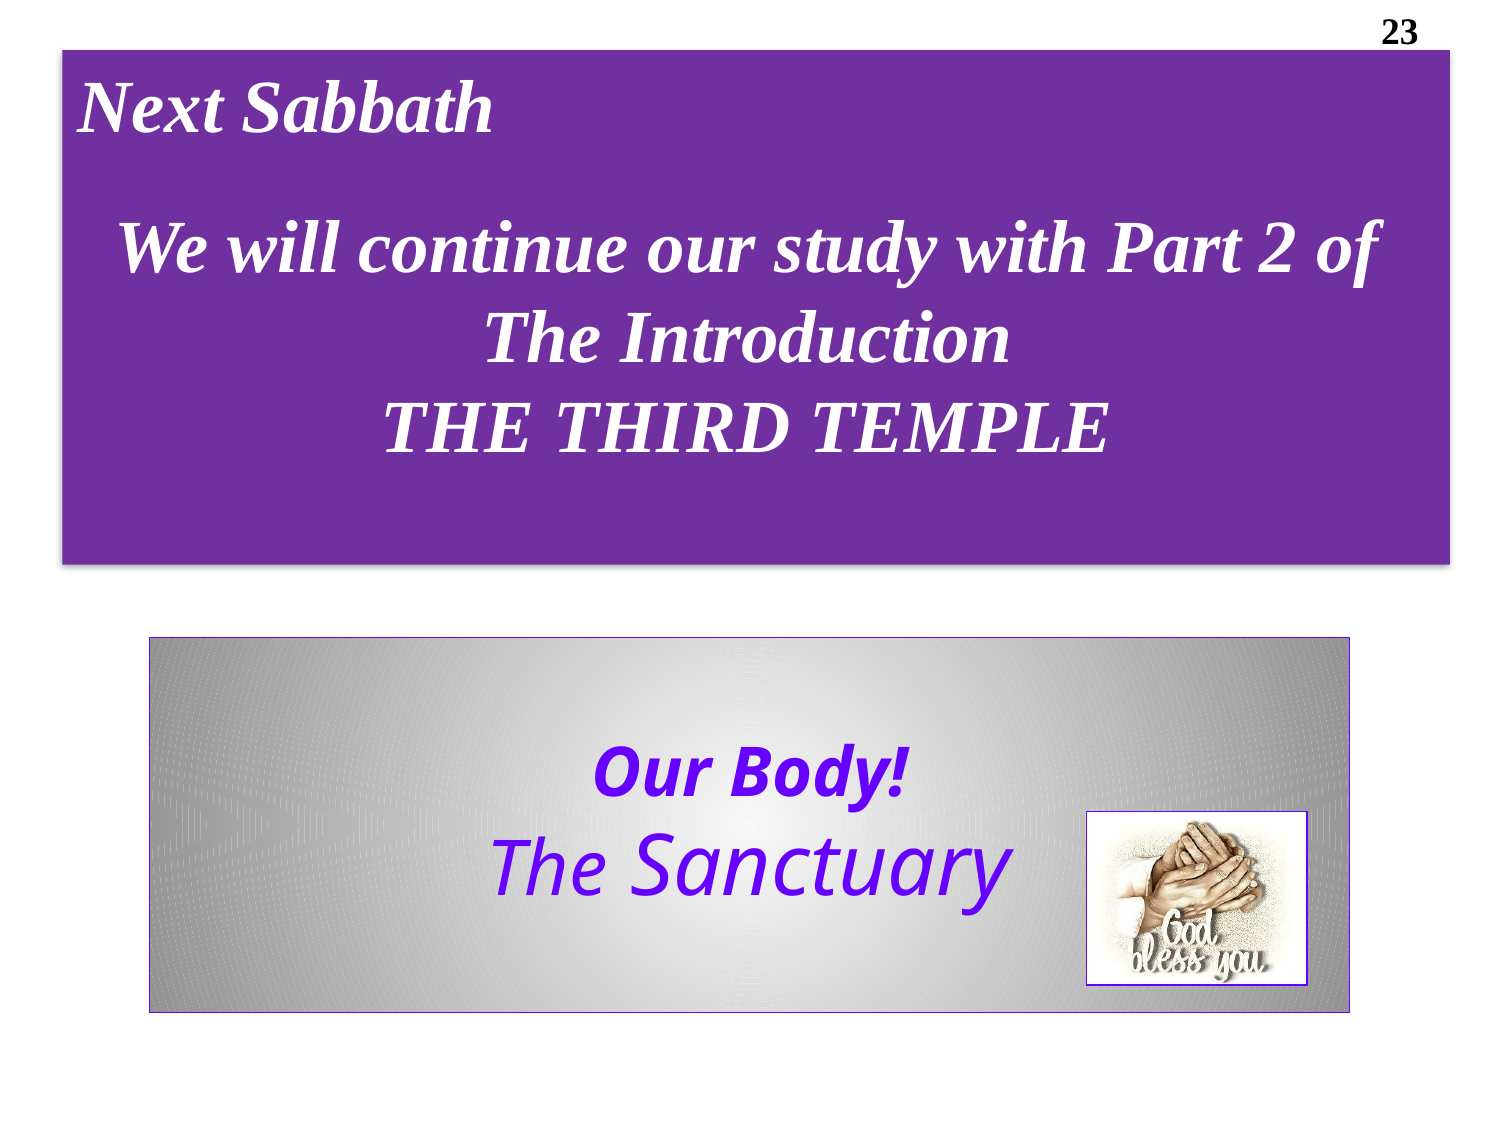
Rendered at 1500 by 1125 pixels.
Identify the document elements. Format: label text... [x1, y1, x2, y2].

text_box Next Sabbath We will continue our study with Part 2 of The Introduction THE THIRD TEMPLE [62, 50, 1450, 565]
text_box 23 [1366, 0, 1500, 60]
text_box Our Body! The Sanctuary [149, 637, 1350, 1013]
picture [1087, 812, 1307, 985]
